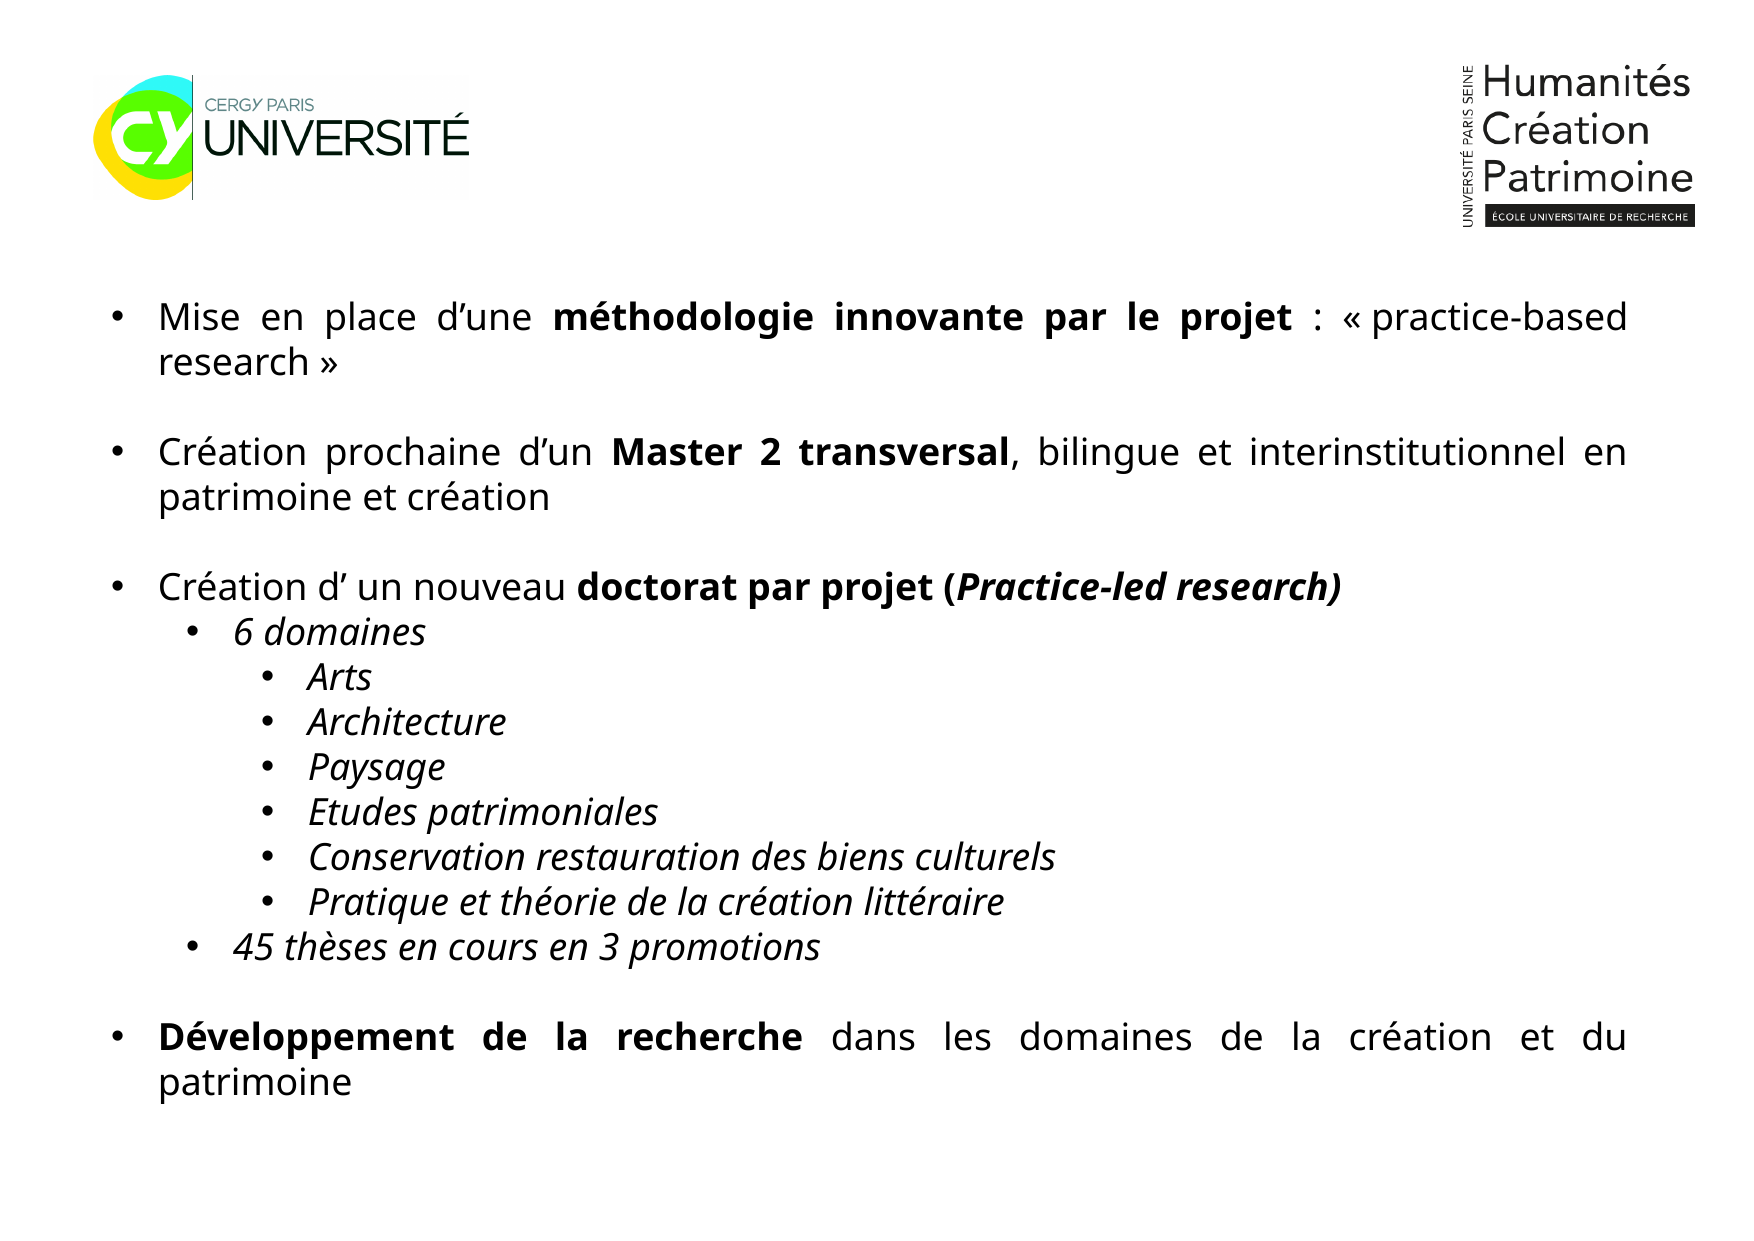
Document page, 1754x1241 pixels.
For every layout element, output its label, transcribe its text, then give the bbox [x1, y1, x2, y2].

picture [1450, 55, 1707, 235]
text_box Mise en place d’une méthodologie innovante par le projet : « practice-based research » Création prochaine d’un Master 2 transversal, bilingue et interinstitutionnel en patrimoine et création Création d’ un nouveau doctorat par projet (Practice-led research) 6 domaines Arts Architecture Paysage Etudes patrimoniales Conservation restauration des biens culturels Pratique et théorie de la création littéraire 45 thèses en cours en 3 promotions Développement de la recherche dans les domaines de la création et du patrimoine [21, 195, 1644, 1241]
picture [93, 75, 469, 195]
